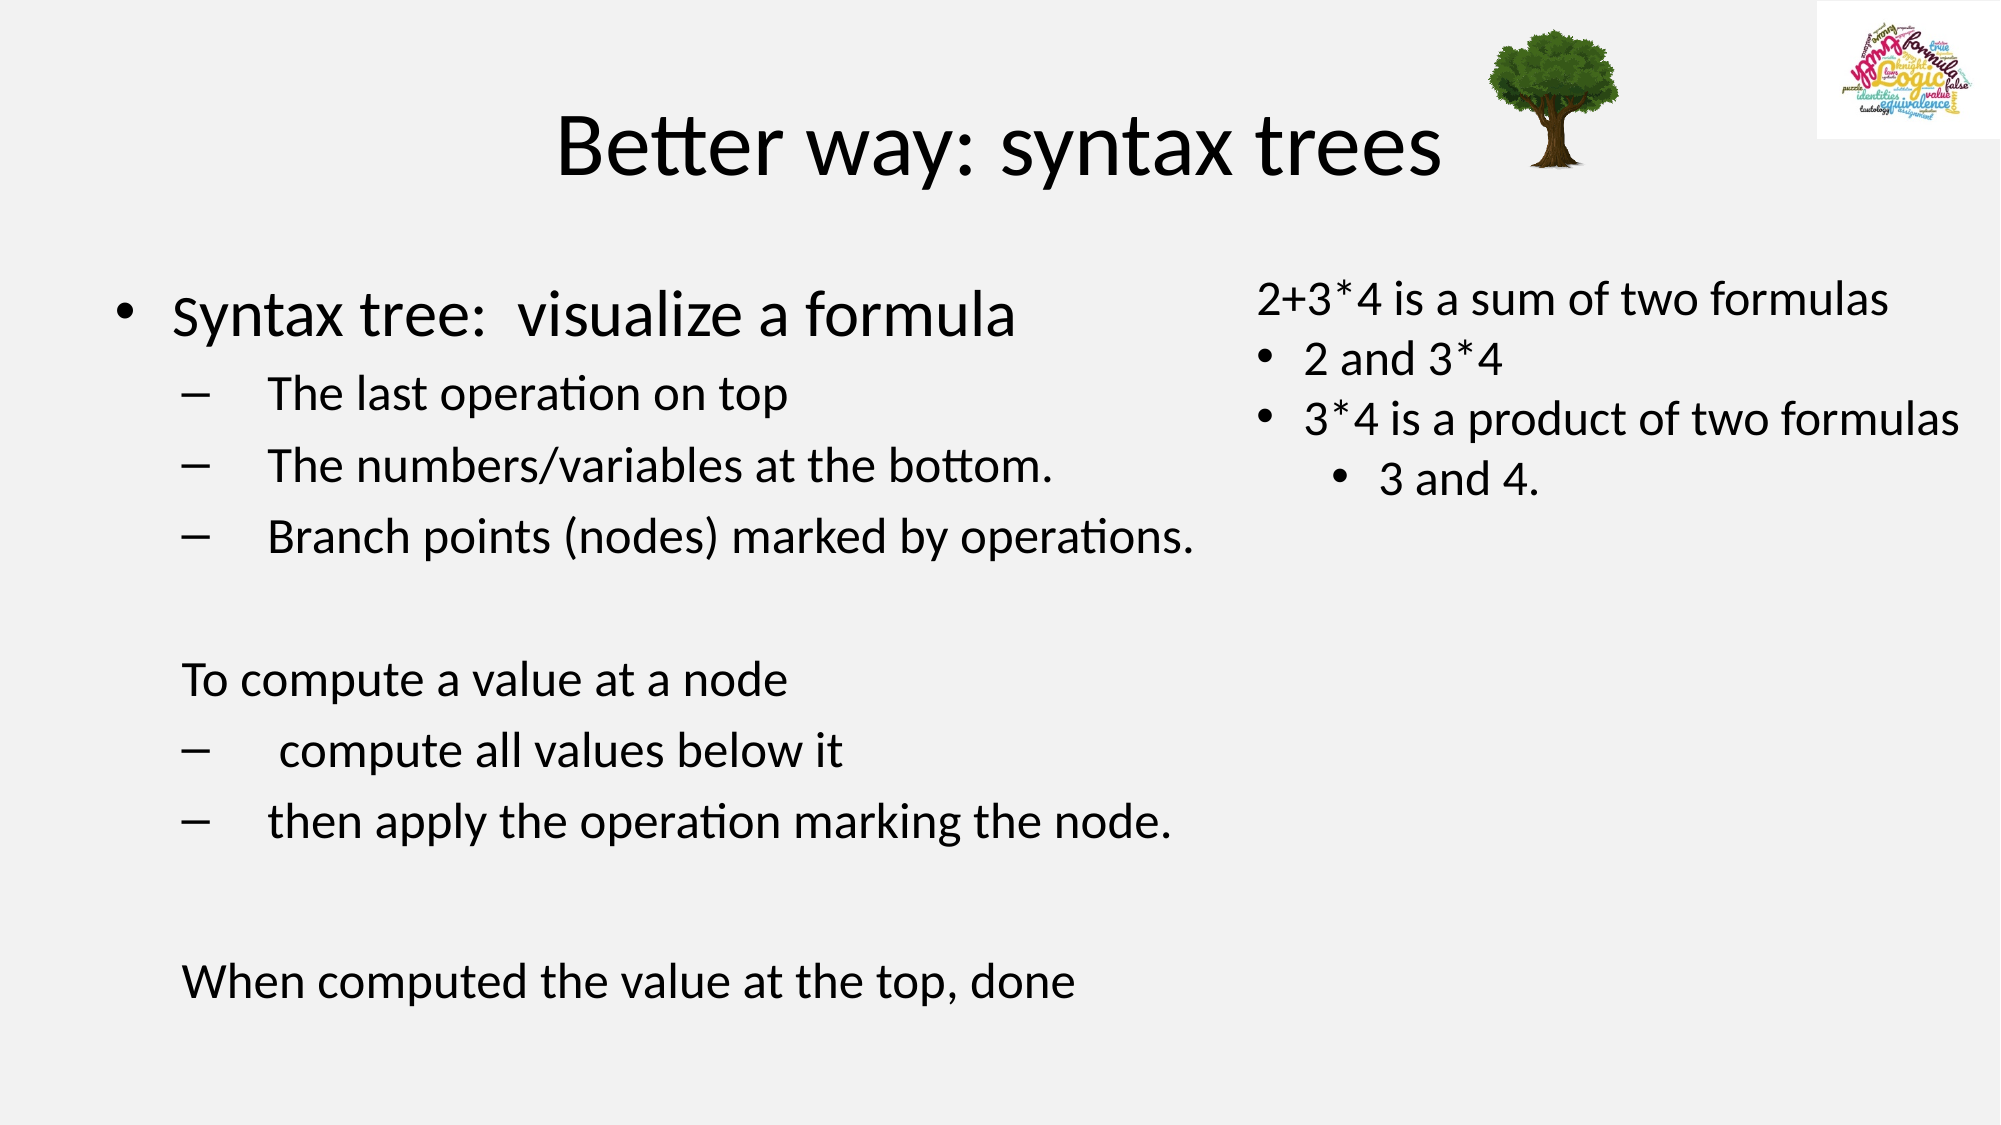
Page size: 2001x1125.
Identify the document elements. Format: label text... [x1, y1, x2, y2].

title Better way: syntax trees [99, 45, 1900, 233]
picture [1816, 1, 2000, 139]
text_box 2+3*4 is a sum of two formulas 2 and 3*4 3*4 is a product of two formulas 3 and 4. [1241, 258, 2000, 513]
picture [1488, 29, 1620, 171]
list Syntax tree: visualize a formula The last operation on top The numbers/variables at the bottom. Branch points (nodes) marked by operations. To compute a value at a node compute all values below it then apply the operation marking the node. When computed the value at the top, done [99, 262, 1213, 1071]
